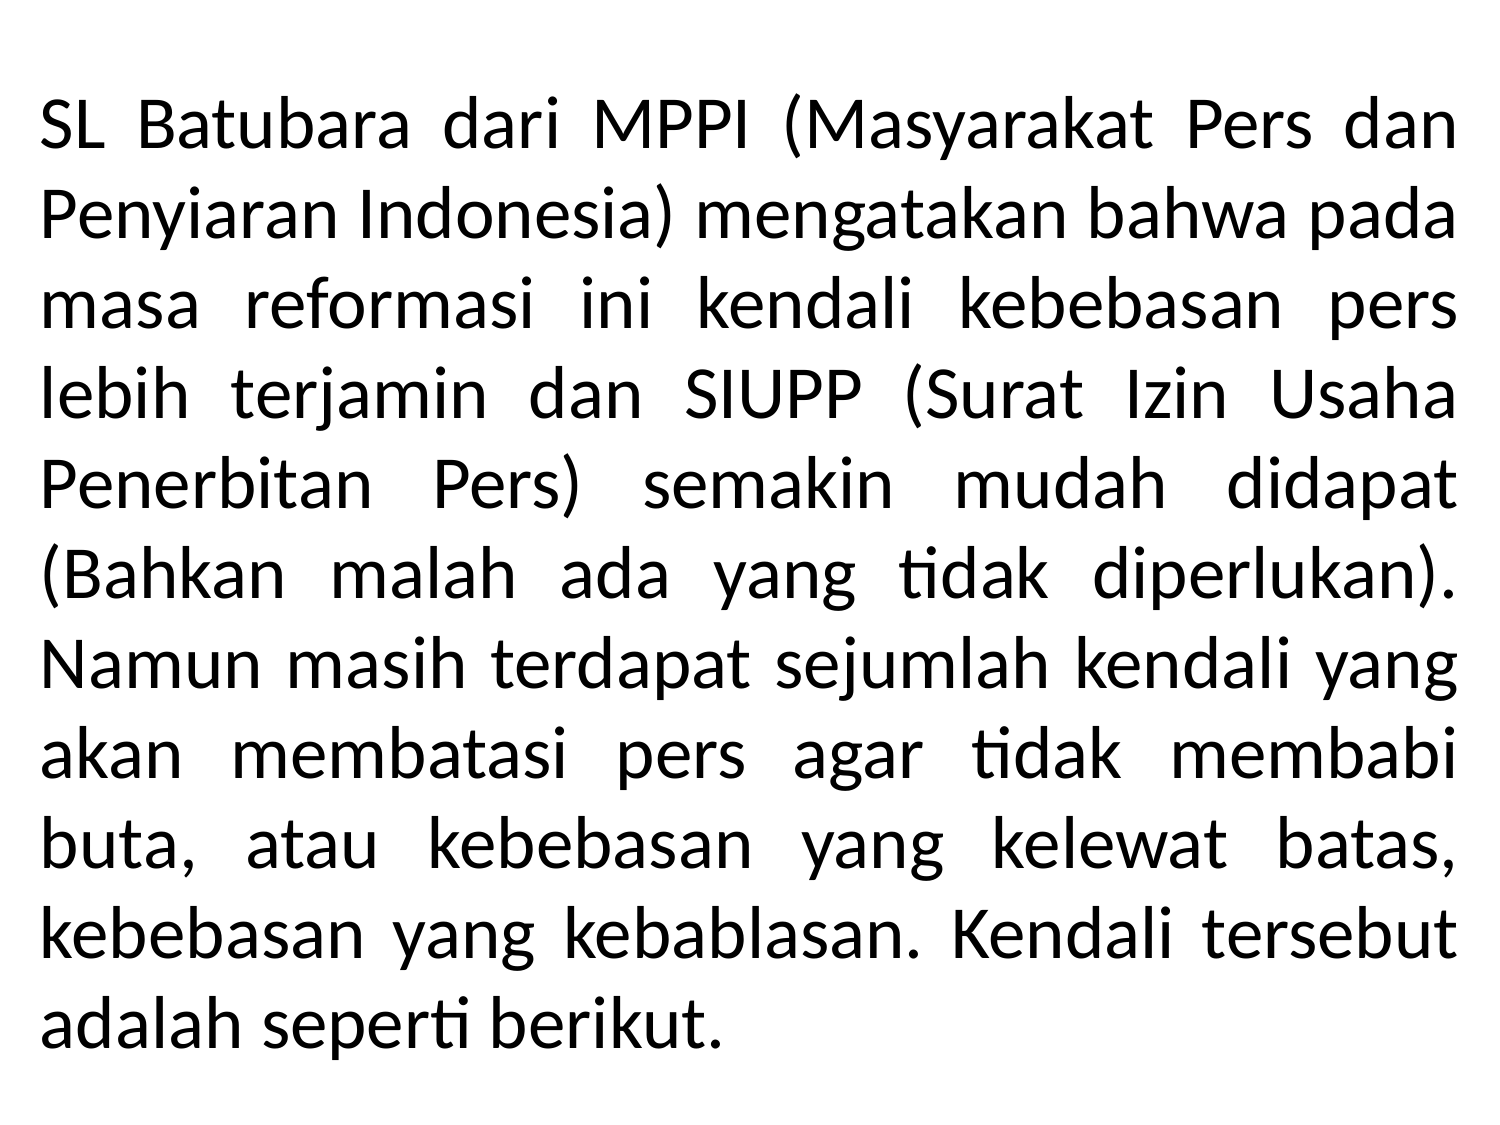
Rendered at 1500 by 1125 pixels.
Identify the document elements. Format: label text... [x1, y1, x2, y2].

title SL Batubara dari MPPI (Masyarakat Pers dan Penyiaran Indonesia) mengatakan bahwa pada masa reformasi ini kendali kebebasan pers lebih terjamin dan SIUPP (Surat Izin Usaha Penerbitan Pers) semakin mudah didapat (Bahkan malah ada yang tidak diperlukan). Namun masih terdapat sejumlah kendali yang akan membatasi pers agar tidak membabi buta, atau kebebasan yang kelewat batas, kebebasan yang kebablasan. Kendali tersebut adalah seperti berikut. [24, 87, 1475, 1050]
